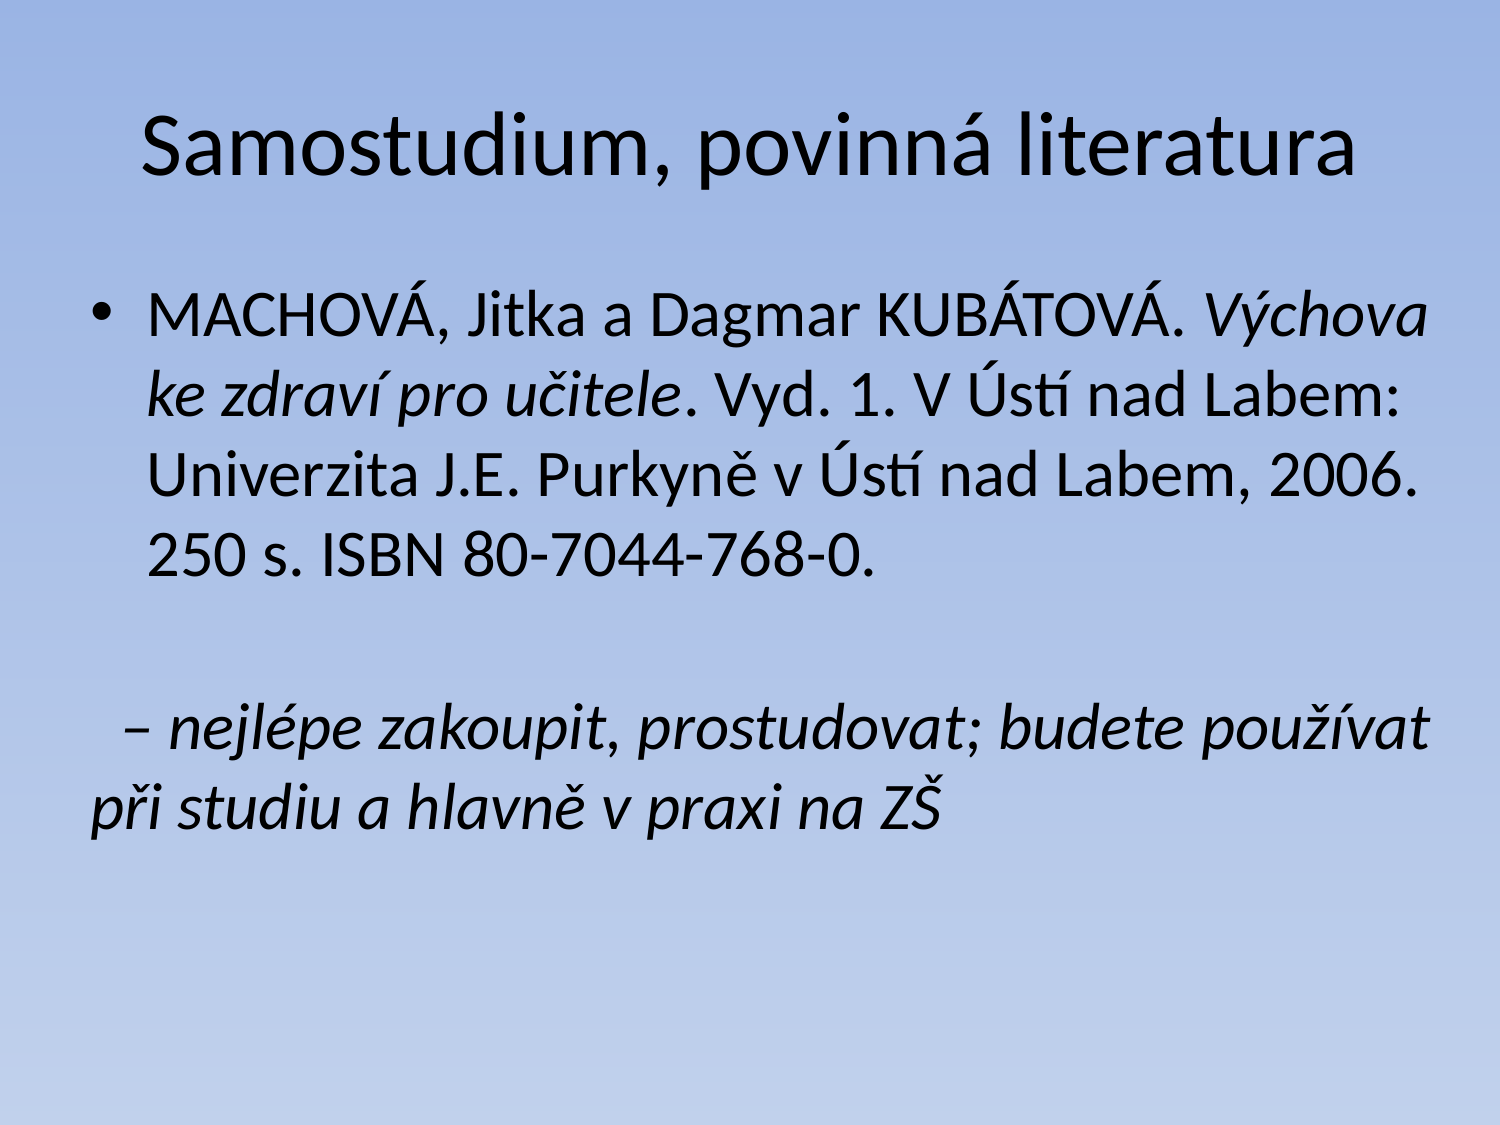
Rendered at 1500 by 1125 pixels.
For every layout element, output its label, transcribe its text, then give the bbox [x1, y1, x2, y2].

list MACHOVÁ, Jitka a Dagmar KUBÁTOVÁ. Výchova ke zdraví pro učitele. Vyd. 1. V Ústí nad Labem: Univerzita J.E. Purkyně v Ústí nad Labem, 2006. 250 s. ISBN 80-7044-768-0. – nejlépe zakoupit, prostudovat; budete používat při studiu a hlavně v praxi na ZŠ [75, 262, 1459, 1047]
title Samostudium, povinná literatura [75, 45, 1425, 233]
